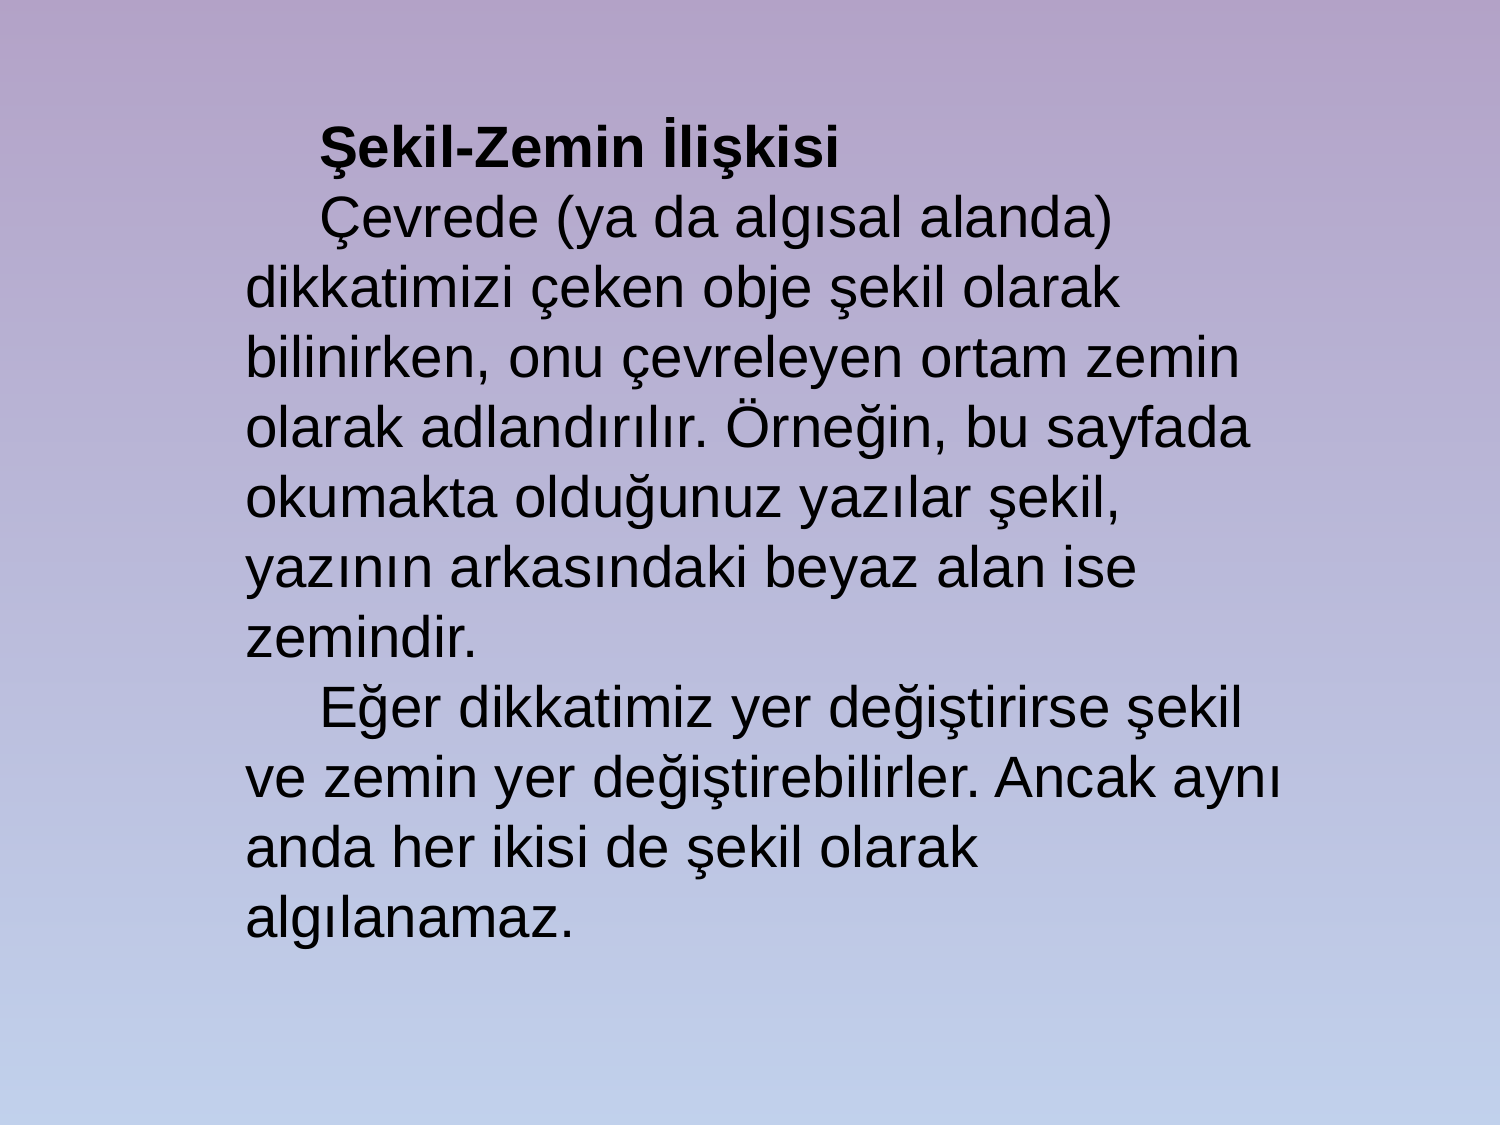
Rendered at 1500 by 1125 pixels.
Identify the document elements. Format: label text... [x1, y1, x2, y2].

list Şekil-Zemin İlişkisi Çevrede (ya da algısal alanda) dikkatimizi çeken obje şekil olarak bilinirken, onu çevreleyen ortam zemin olarak adlandırılır. Örneğin, bu sayfada okumakta olduğunuz yazılar şekil, yazının arkasındaki beyaz alan ise zemindir. Eğer dikkatimiz yer değiştirirse şekil ve zemin yer değiştirebilirler. Ancak aynı anda her ikisi de şekil olarak algılanamaz. [229, 101, 1330, 1110]
